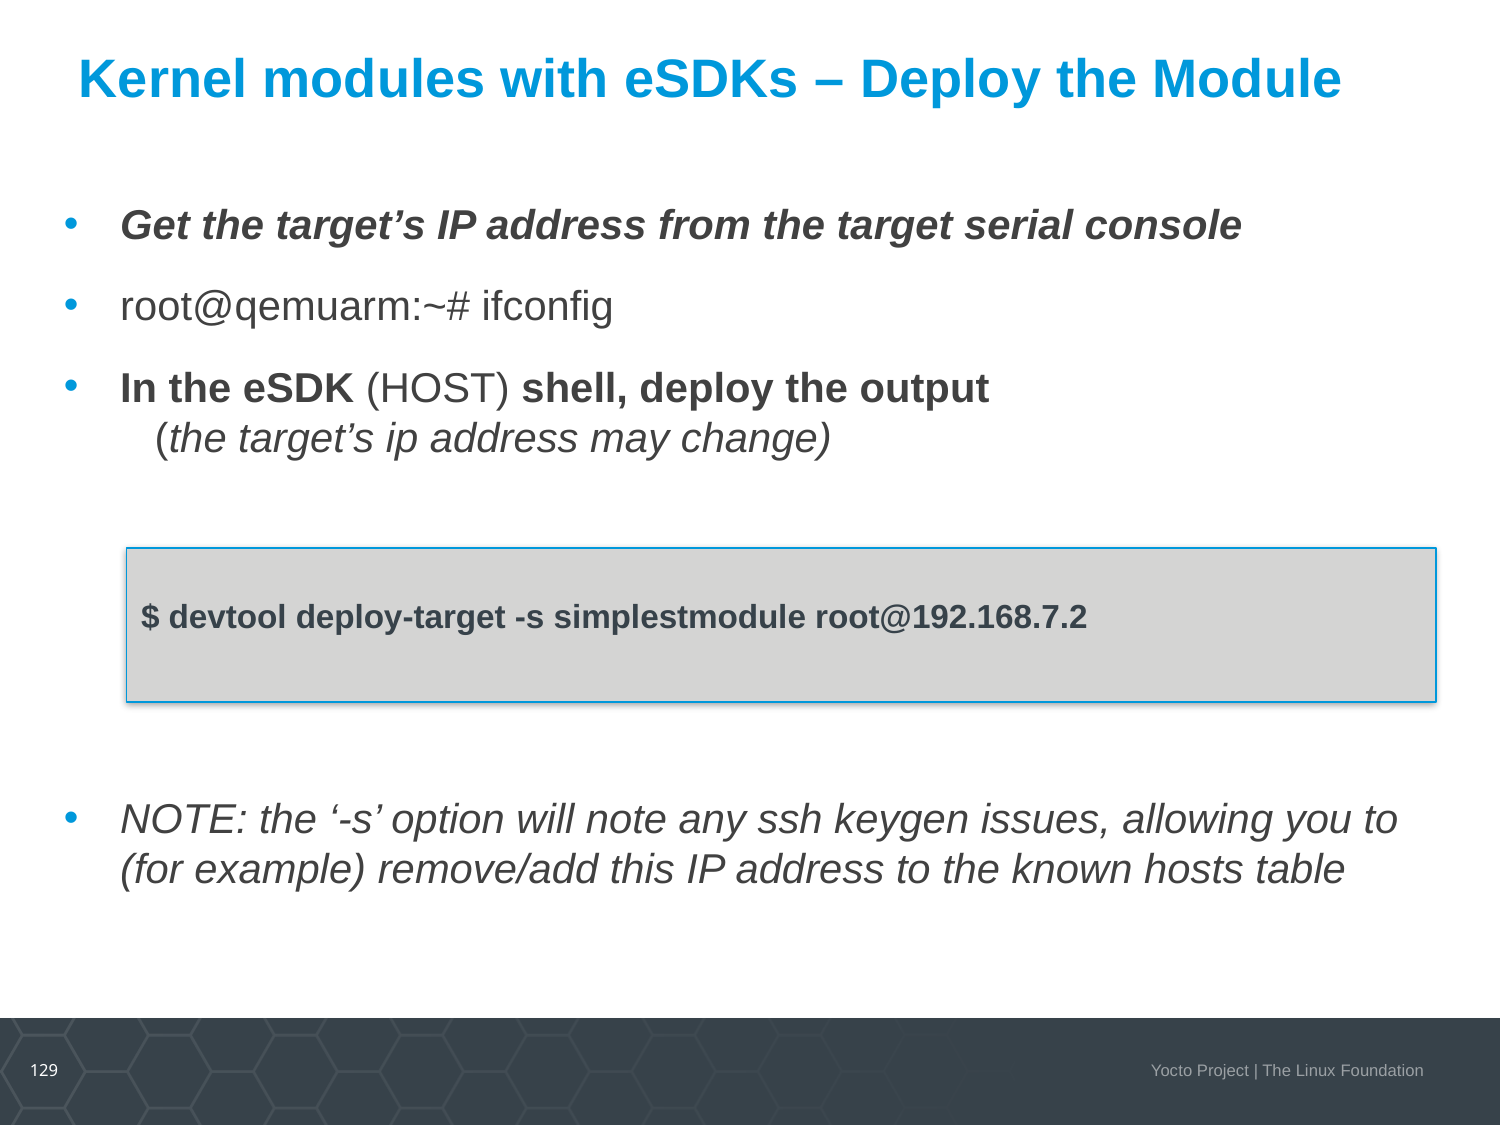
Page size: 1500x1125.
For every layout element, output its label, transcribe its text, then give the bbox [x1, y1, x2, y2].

list Get the target’s IP address from the target serial console root@qemuarm:~# ifconfig In the eSDK (HOST) shell, deploy the output (the target’s ip address may change) NOTE: the ‘-s’ option will note any ssh keygen issues, allowing you to (for example) remove/add this IP address to the known hosts table [63, 197, 1415, 973]
picture [0, 0, 1500, 1125]
title Kernel modules with eSDKs – Deploy the Module [78, 53, 1429, 200]
text_box $ devtool deploy-target -s simplestmodule root@192.168.7.2 [126, 547, 1437, 703]
